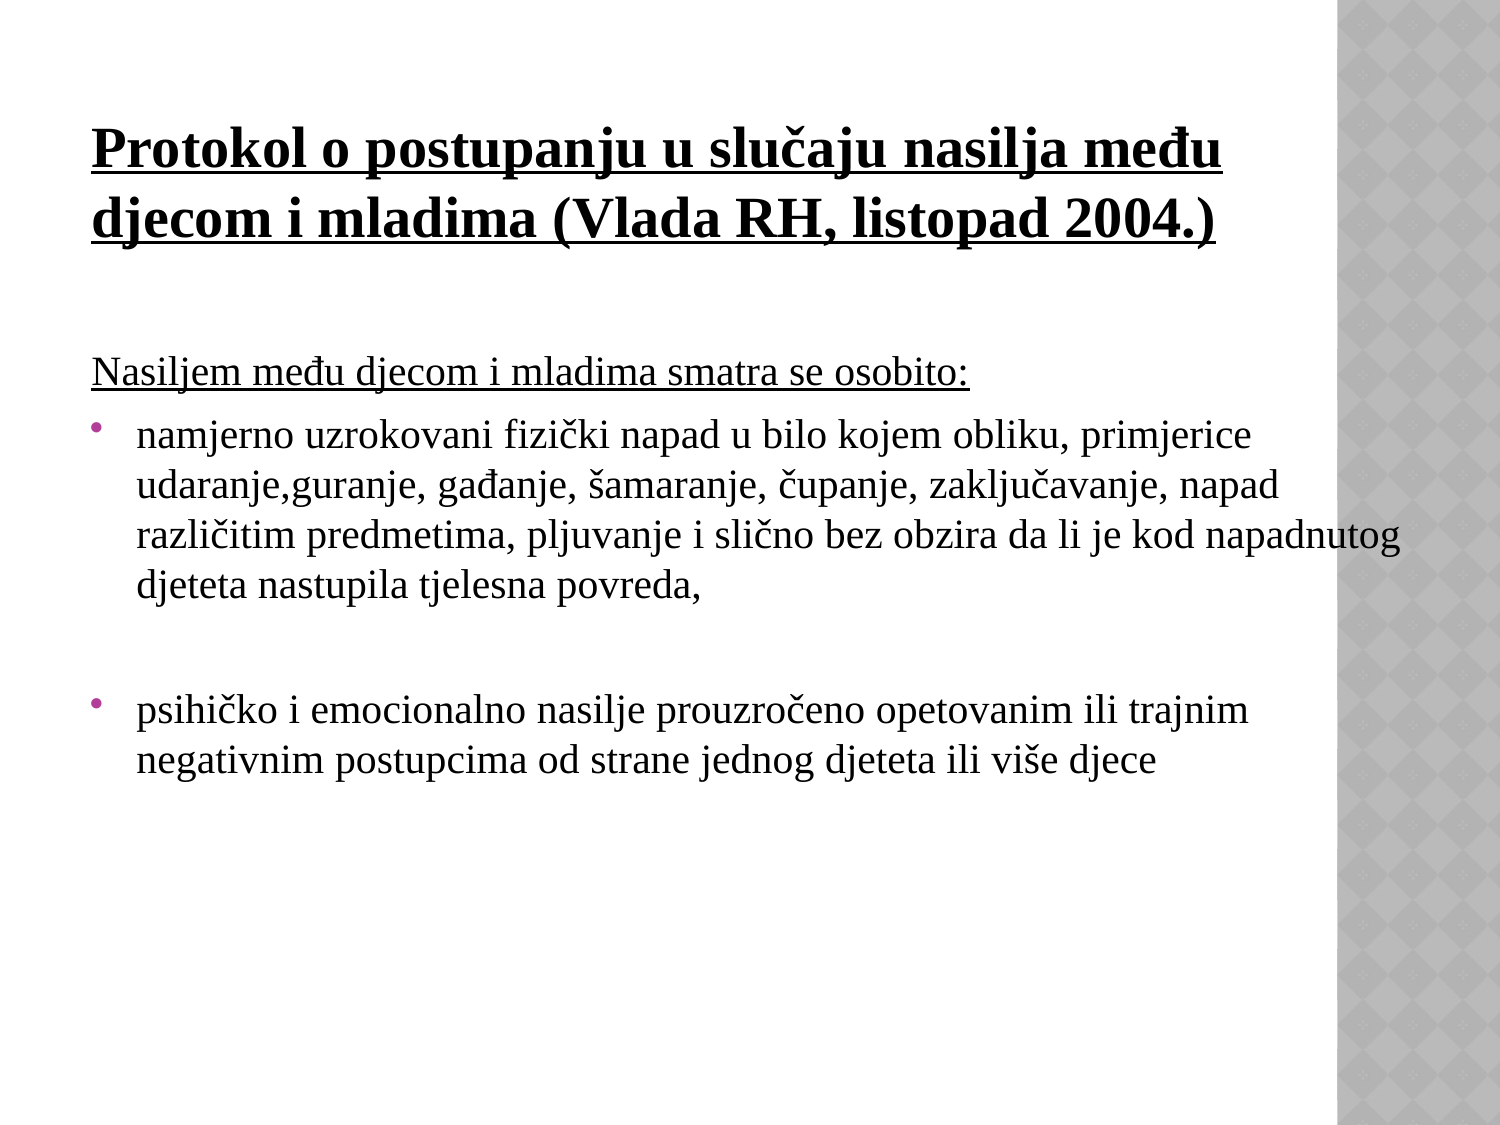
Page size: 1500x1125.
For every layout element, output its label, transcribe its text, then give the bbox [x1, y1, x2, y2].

list Protokol o postupanju u slučaju nasilja među djecom i mladima (Vlada RH, listopad 2004.) Nasiljem među djecom i mladima smatra se osobito: namjerno uzrokovani fizički napad u bilo kojem obliku, primjerice udaranje,guranje, gađanje, šamaranje, čupanje, zaključavanje, napad različitim predmetima, pljuvanje i slično bez obzira da li je kod napadnutog djeteta nastupila tjelesna povreda, psihičko i emocionalno nasilje prouzročeno opetovanim ili trajnim negativnim postupcima od strane jednog djeteta ili više djece [76, 101, 1427, 998]
